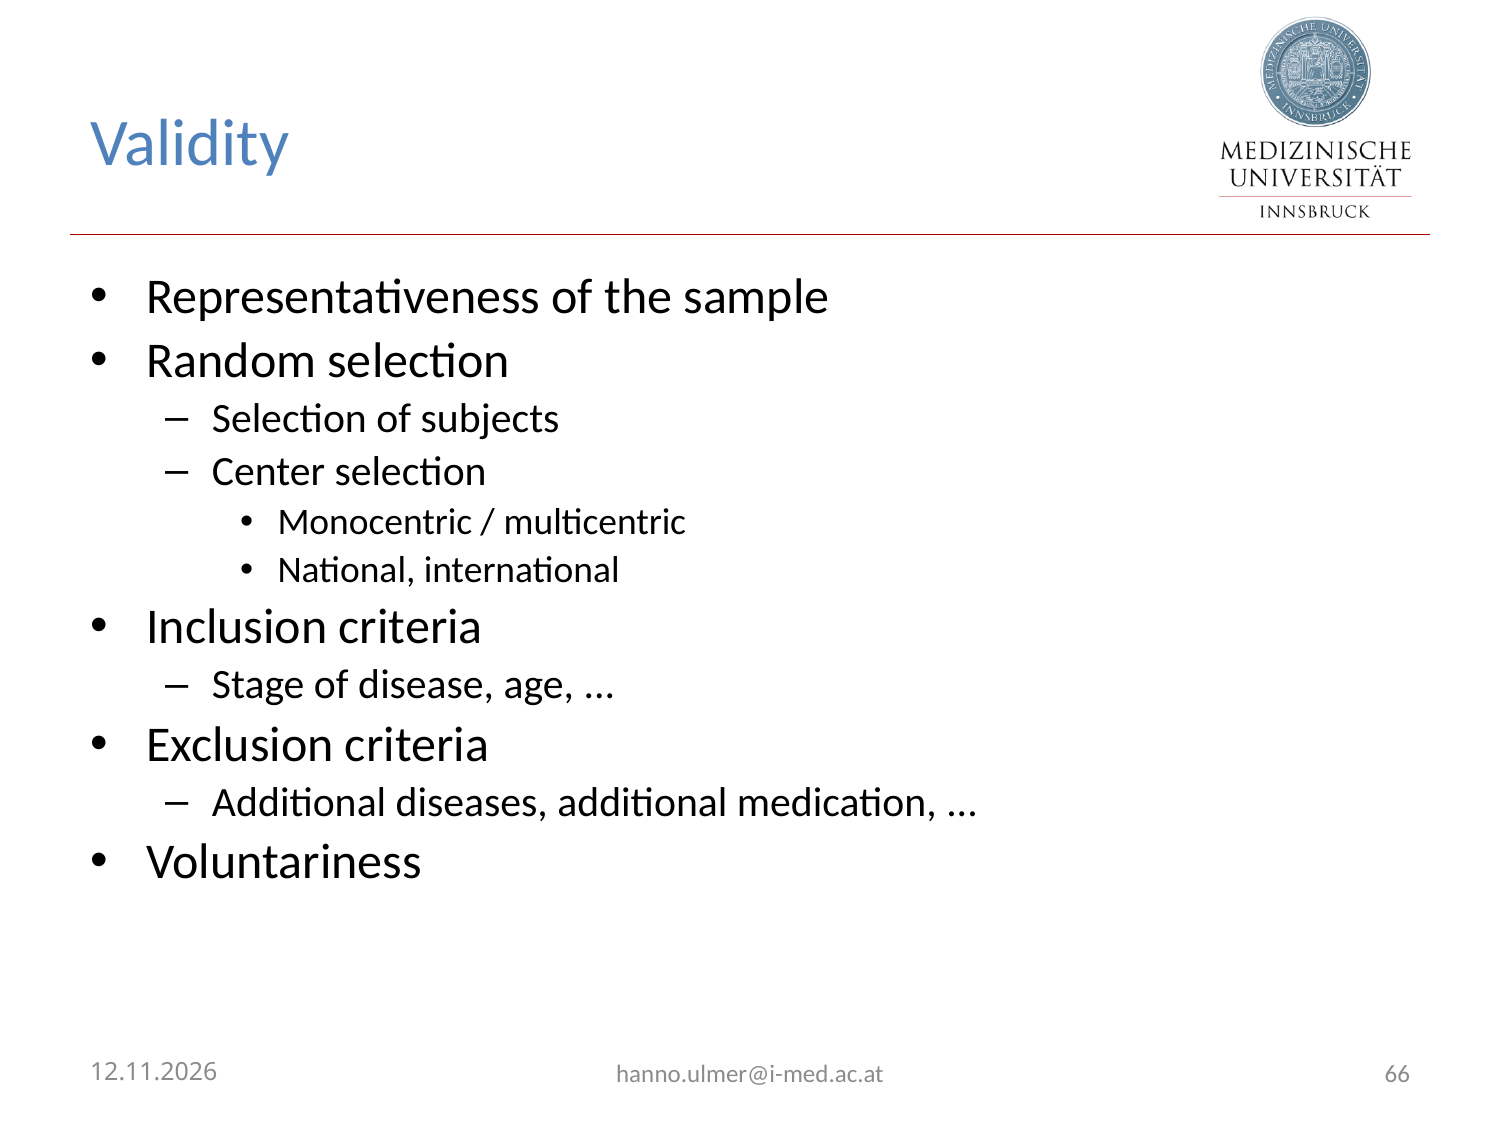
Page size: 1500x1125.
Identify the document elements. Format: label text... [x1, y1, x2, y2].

picture [1205, 7, 1425, 227]
list Representativeness of the sample Random selection Selection of subjects Center selection Monocentric / multicentric National, international Inclusion criteria Stage of disease, age, ... Exclusion criteria Additional diseases, additional medication, ... Voluntariness [74, 262, 1426, 1044]
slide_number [75, 1042, 425, 1103]
slide_number 66 [1074, 1042, 1425, 1103]
title Validity [74, 44, 1164, 233]
footer hanno.ulmer@i-med.ac.at [512, 1042, 988, 1103]
